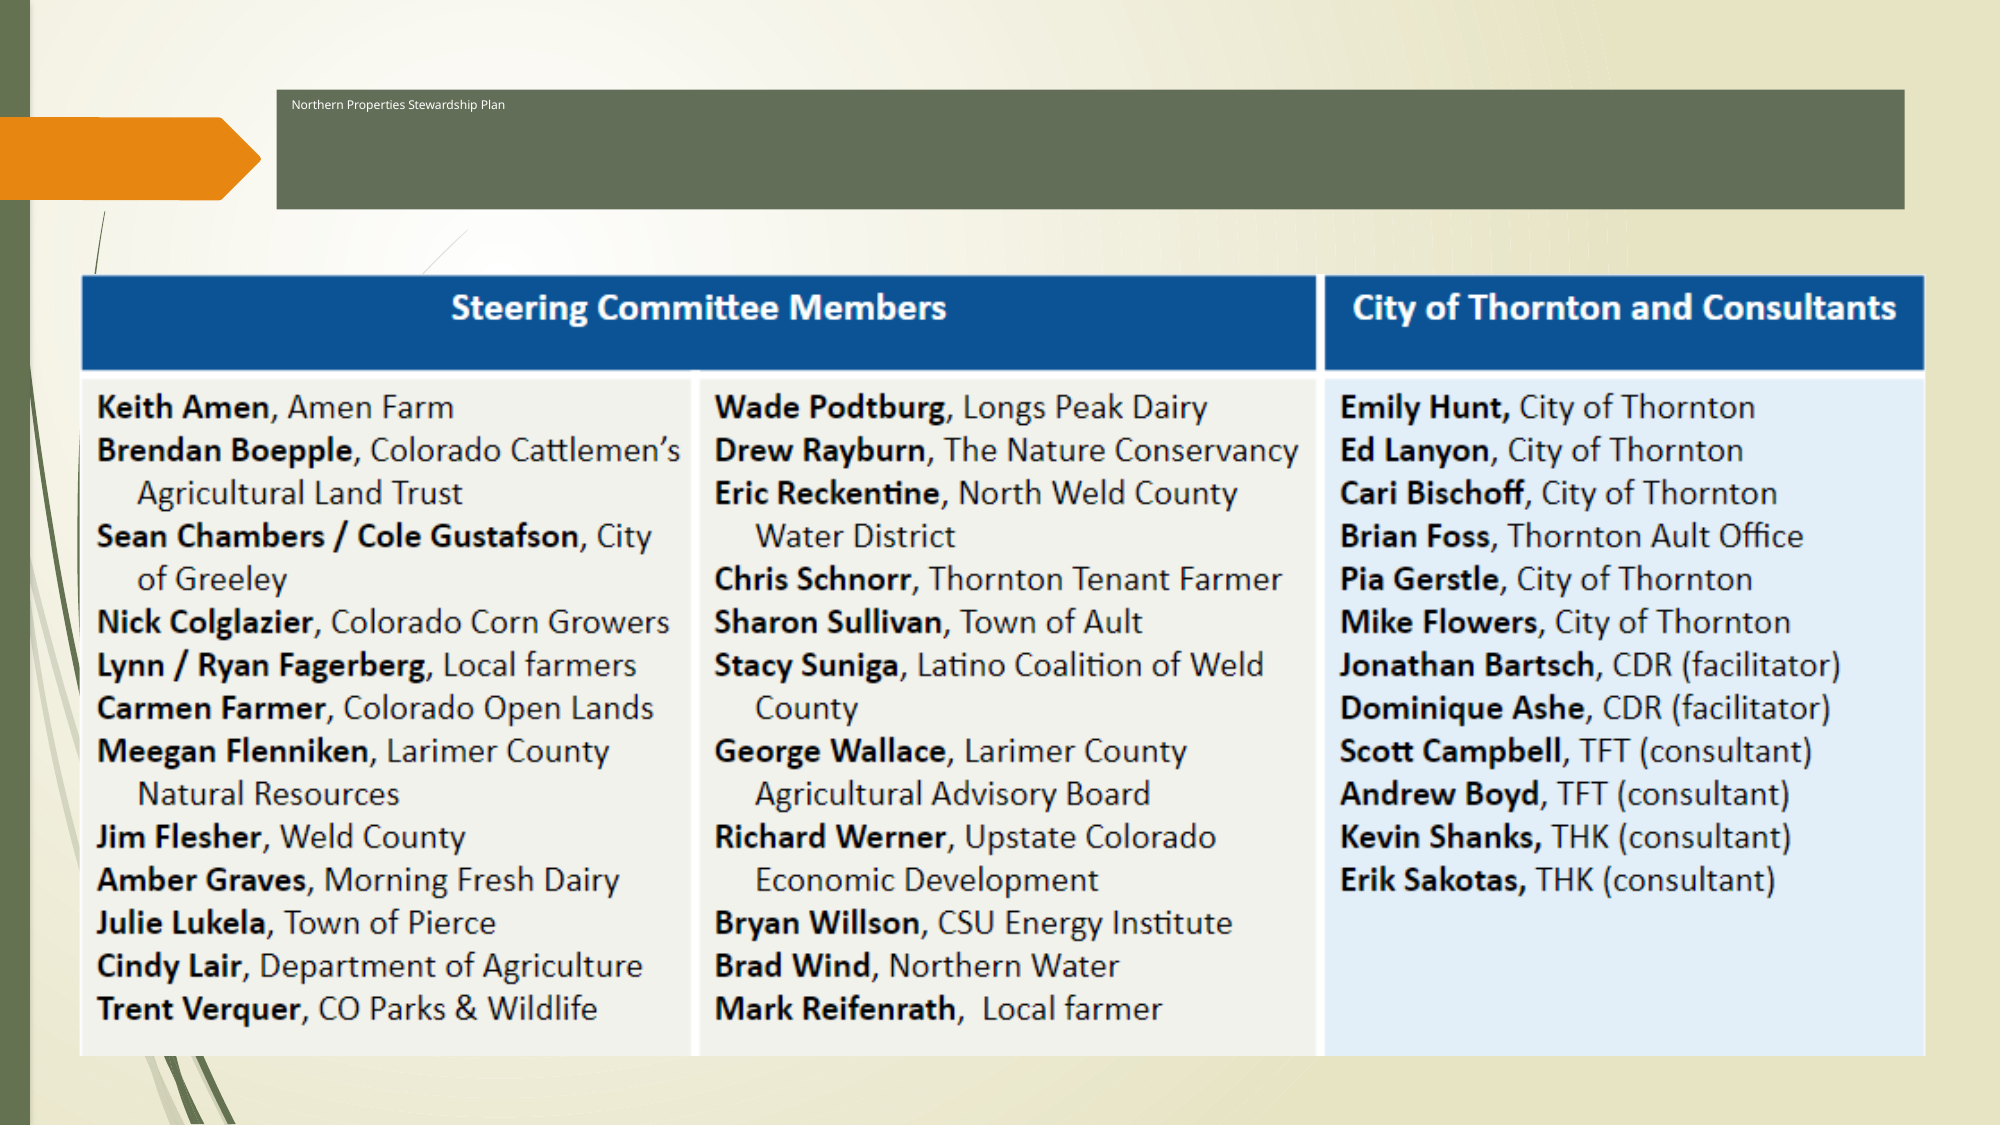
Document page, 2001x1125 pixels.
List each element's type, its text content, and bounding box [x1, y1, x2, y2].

title Northern Properties Stewardship Plan [276, 89, 1905, 210]
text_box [126, 226, 1951, 1088]
picture [79, 274, 1926, 1056]
